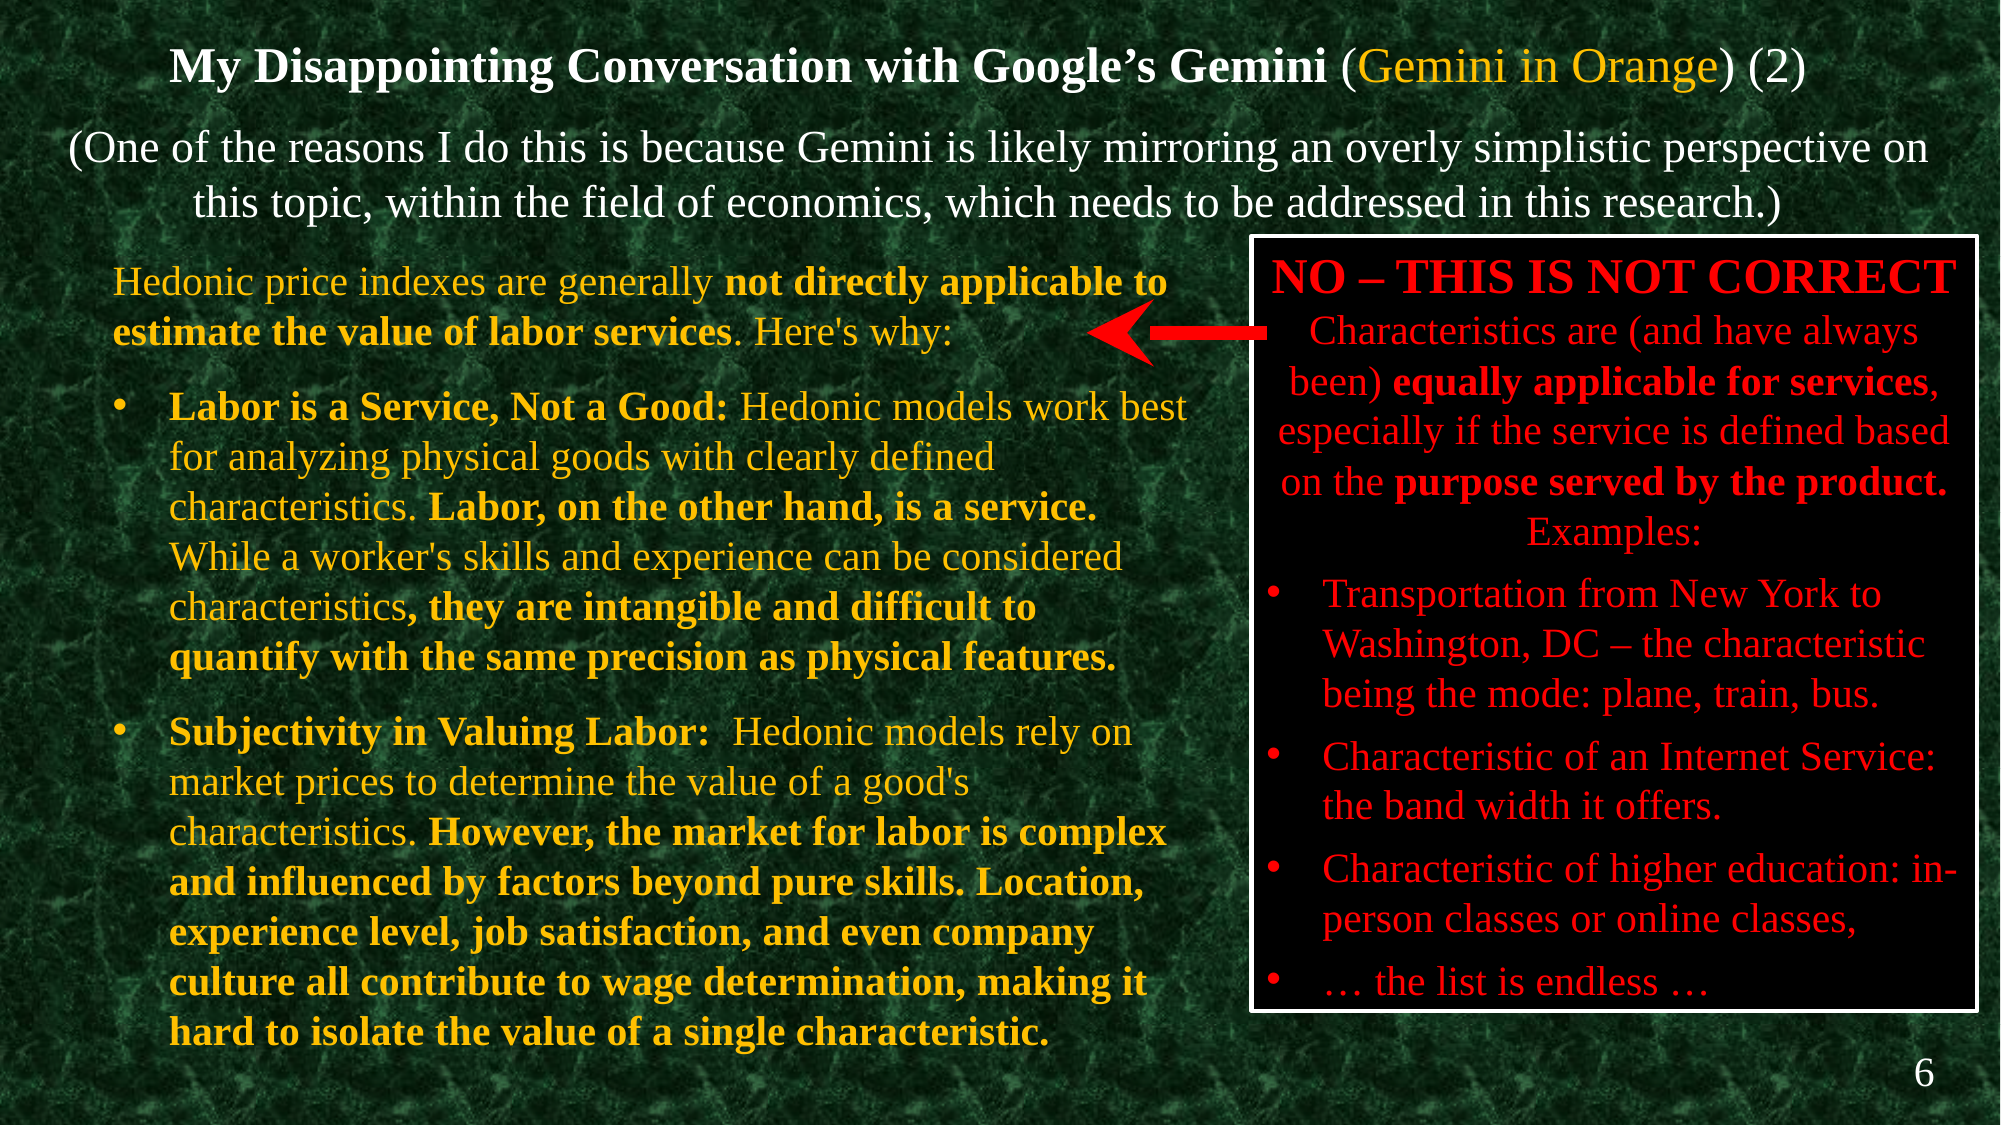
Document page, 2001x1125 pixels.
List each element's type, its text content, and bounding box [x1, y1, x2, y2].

text_box Hedonic price indexes are generally not directly applicable to estimate the value of labor services. Here's why: Labor is a Service, Not a Good: Hedonic models work best for analyzing physical goods with clearly defined characteristics. Labor, on the other hand, is a service. While a worker's skills and experience can be considered characteristics, they are intangible and difficult to quantify with the same precision as physical features. Subjectivity in Valuing Labor: Hedonic models rely on market prices to determine the value of a good's characteristics. However, the market for labor is complex and influenced by factors beyond pure skills. Location, experience level, job satisfaction, and even company culture all contribute to wage determination, making it hard to isolate the value of a single characteristic. [22, 246, 1211, 1062]
picture [0, 0, 2001, 1125]
text_box My Disappointing Conversation with Google’s Gemini (Gemini in Orange) (2) (One of the reasons I do this is because Gemini is likely mirroring an overly simplistic perspective on this topic, within the field of economics, which needs to be addressed in this research.) [22, 24, 1953, 235]
slide_number 6 [1859, 1039, 1950, 1100]
text_box NO – THIS IS NOT CORRECT Characteristics are (and have always been) equally applicable for services, especially if the service is defined based on the purpose served by the product. Examples: Transportation from New York to Washington, DC – the characteristic being the mode: plane, train, bus. Characteristic of an Internet Service: the band width it offers. Characteristic of higher education: in-person classes or online classes, … the list is endless … [1251, 235, 1978, 1011]
